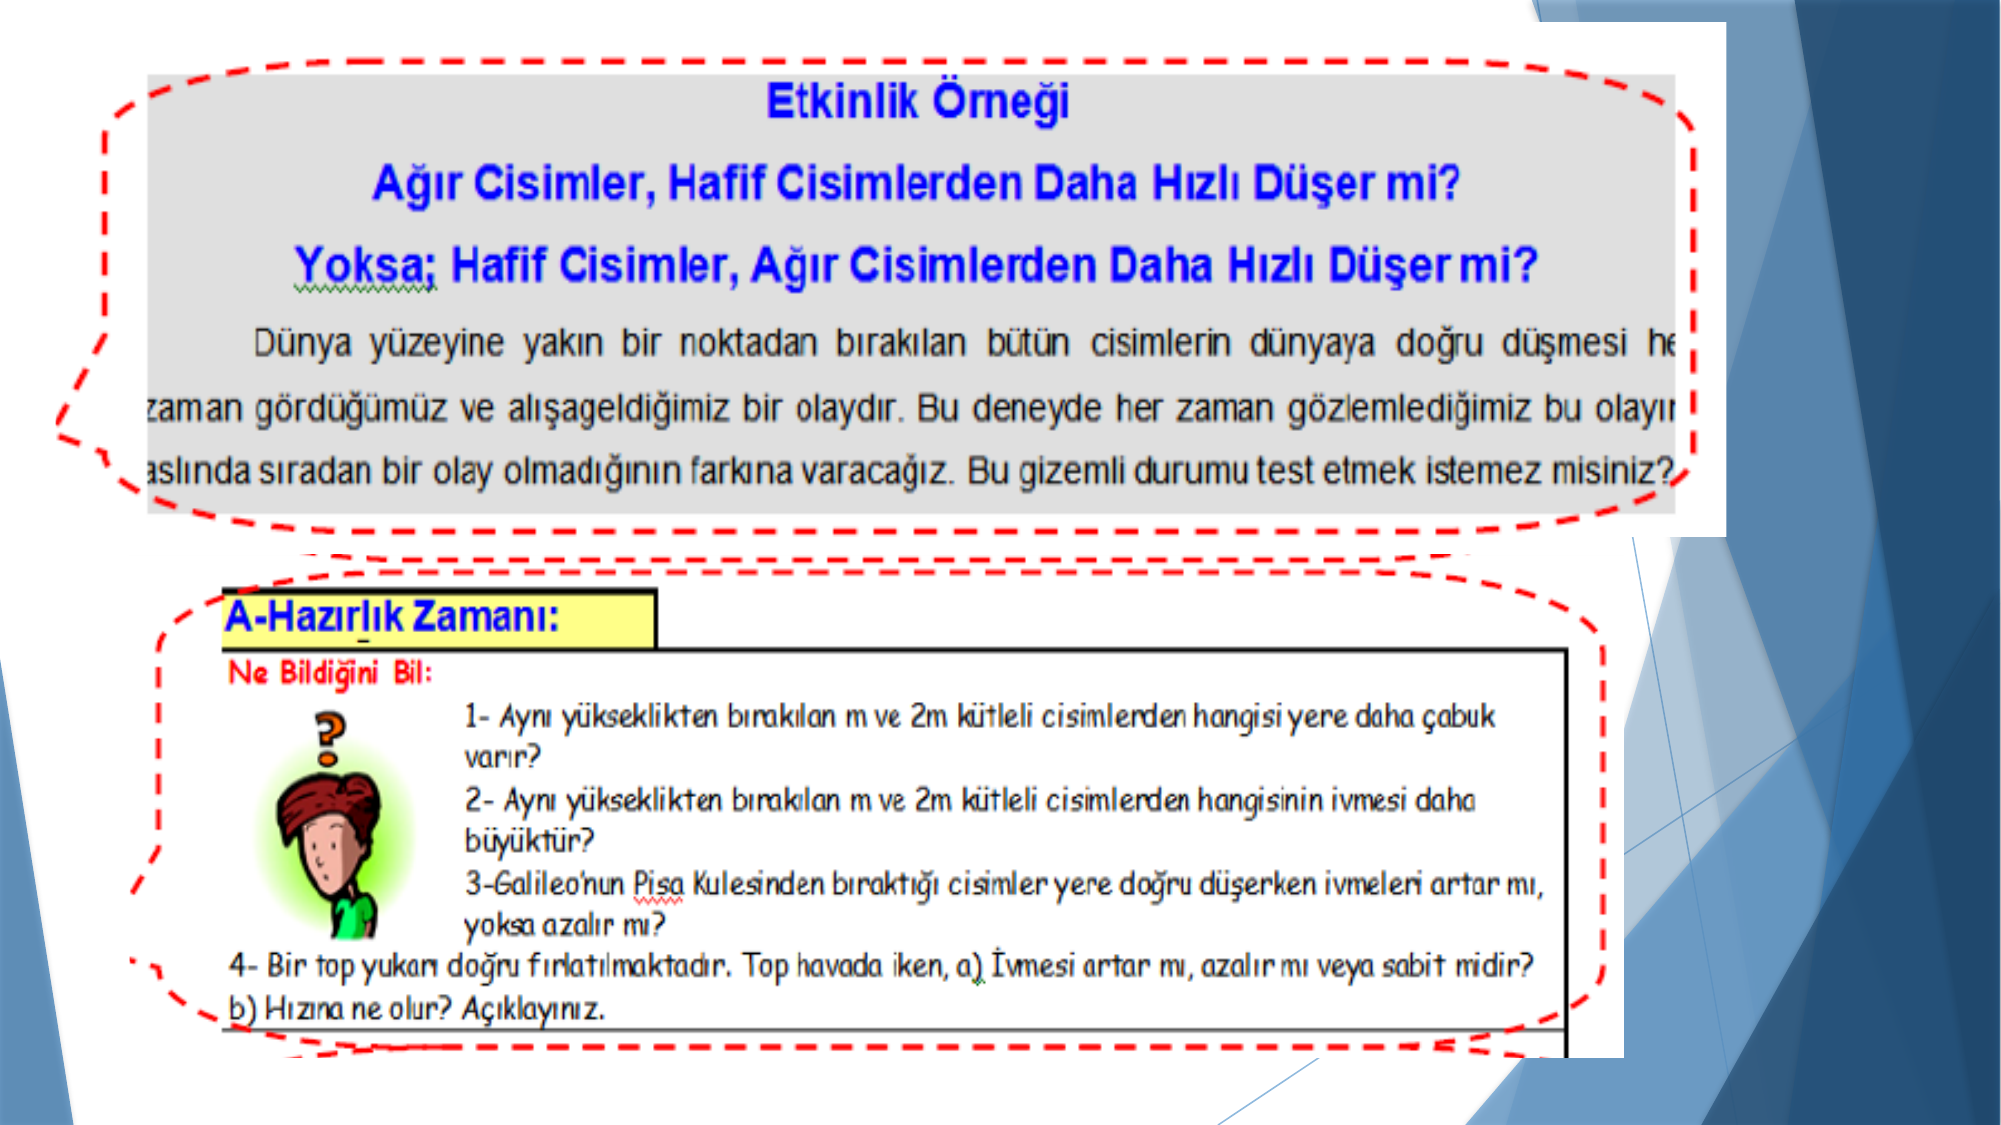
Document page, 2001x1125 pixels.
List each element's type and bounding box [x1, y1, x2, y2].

picture [55, 21, 1727, 538]
picture [128, 554, 1625, 1059]
